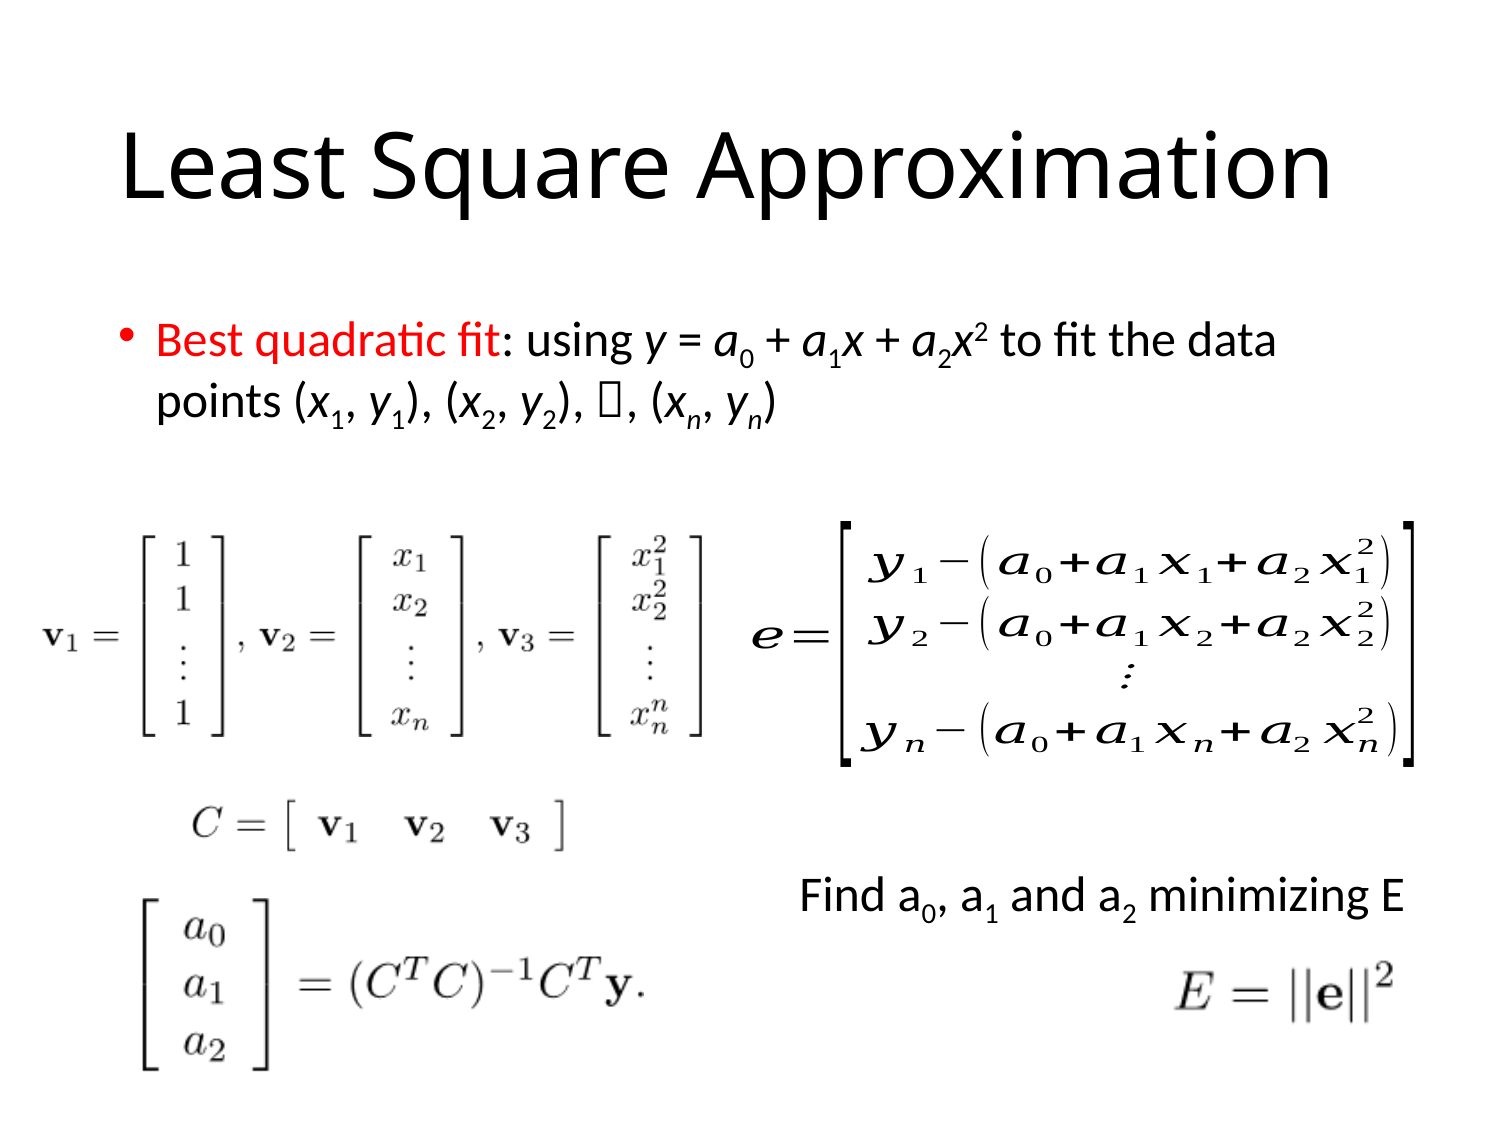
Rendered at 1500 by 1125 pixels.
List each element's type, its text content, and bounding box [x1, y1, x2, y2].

title Least Square Approximation [103, 59, 1397, 278]
picture [41, 534, 709, 737]
text_box Find a0, a1 and a2 minimizing E [669, 853, 1421, 937]
picture [129, 898, 644, 1073]
picture [1150, 943, 1397, 1041]
list Best quadratic fit: using y = a0 + a1x + a2x2 to fit the data points (x1, y1), (x2, y2), , (xn, yn) [103, 299, 1397, 1014]
picture [192, 785, 581, 872]
